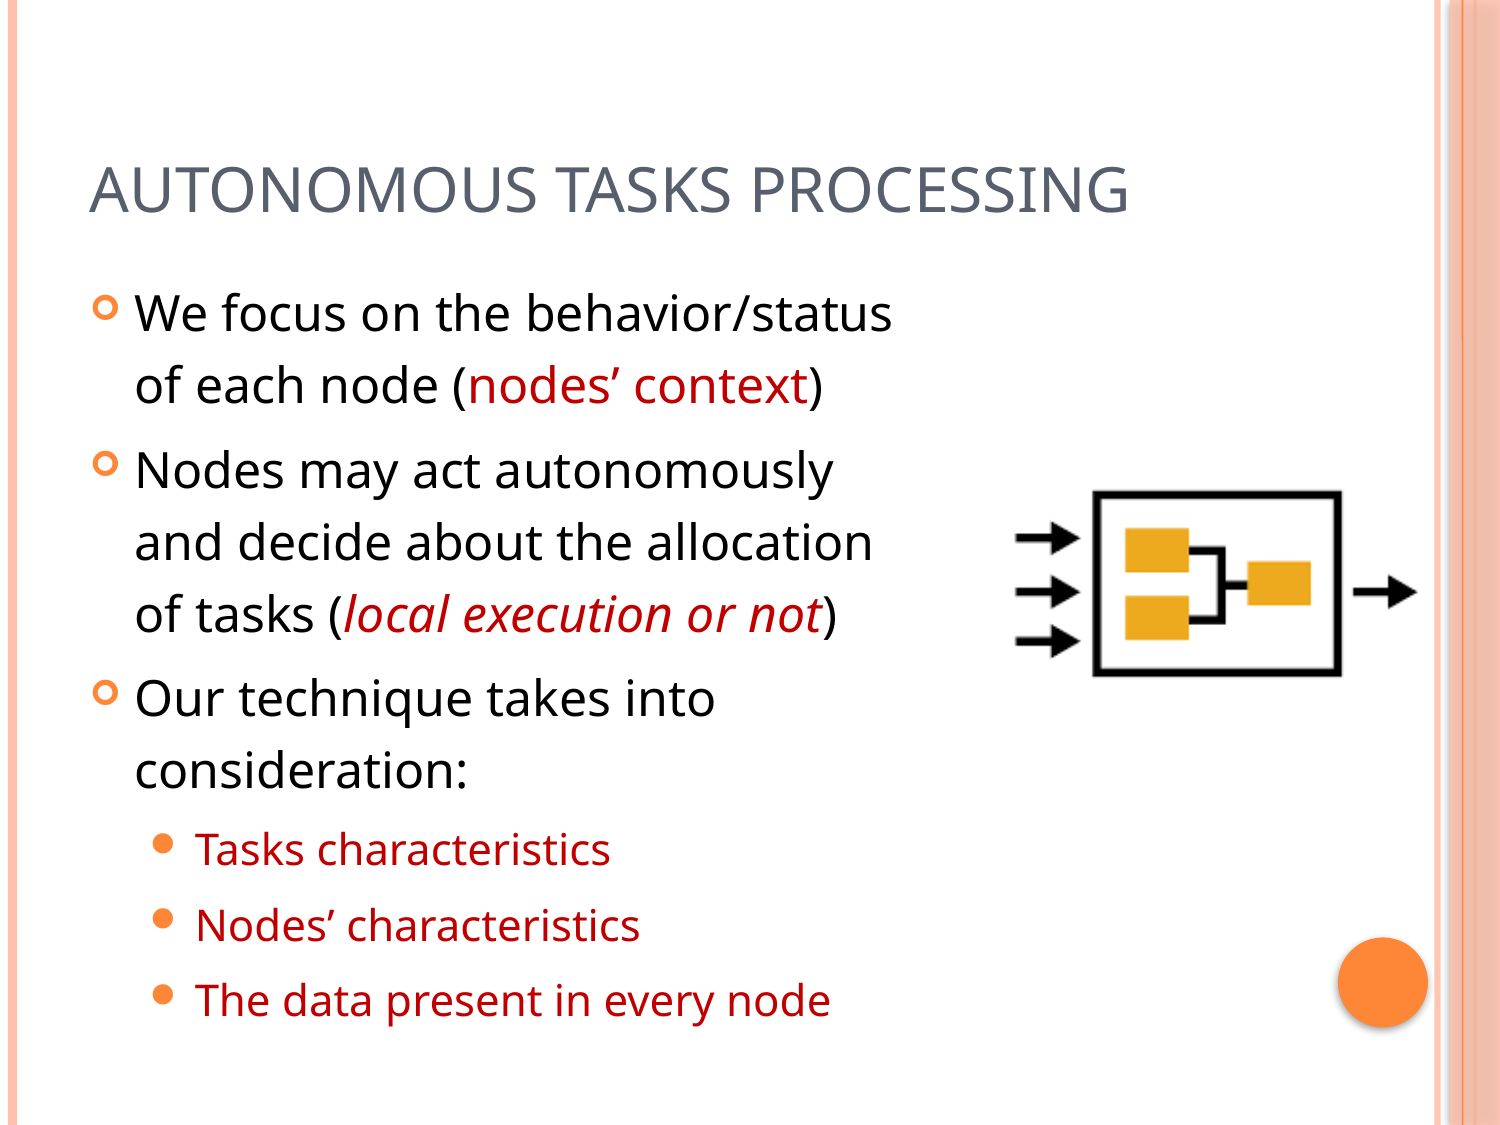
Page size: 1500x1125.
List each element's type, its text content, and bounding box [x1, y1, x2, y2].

picture [997, 363, 1433, 800]
list We focus on the behavior/status of each node (nodes’ context) Nodes may act autonomously and decide about the allocation of tasks (local execution or not) Our technique takes into consideration: Tasks characteristics Nodes’ characteristics The data present in every node [75, 262, 939, 1062]
title Autonomous Tasks Processing [75, 45, 1300, 233]
